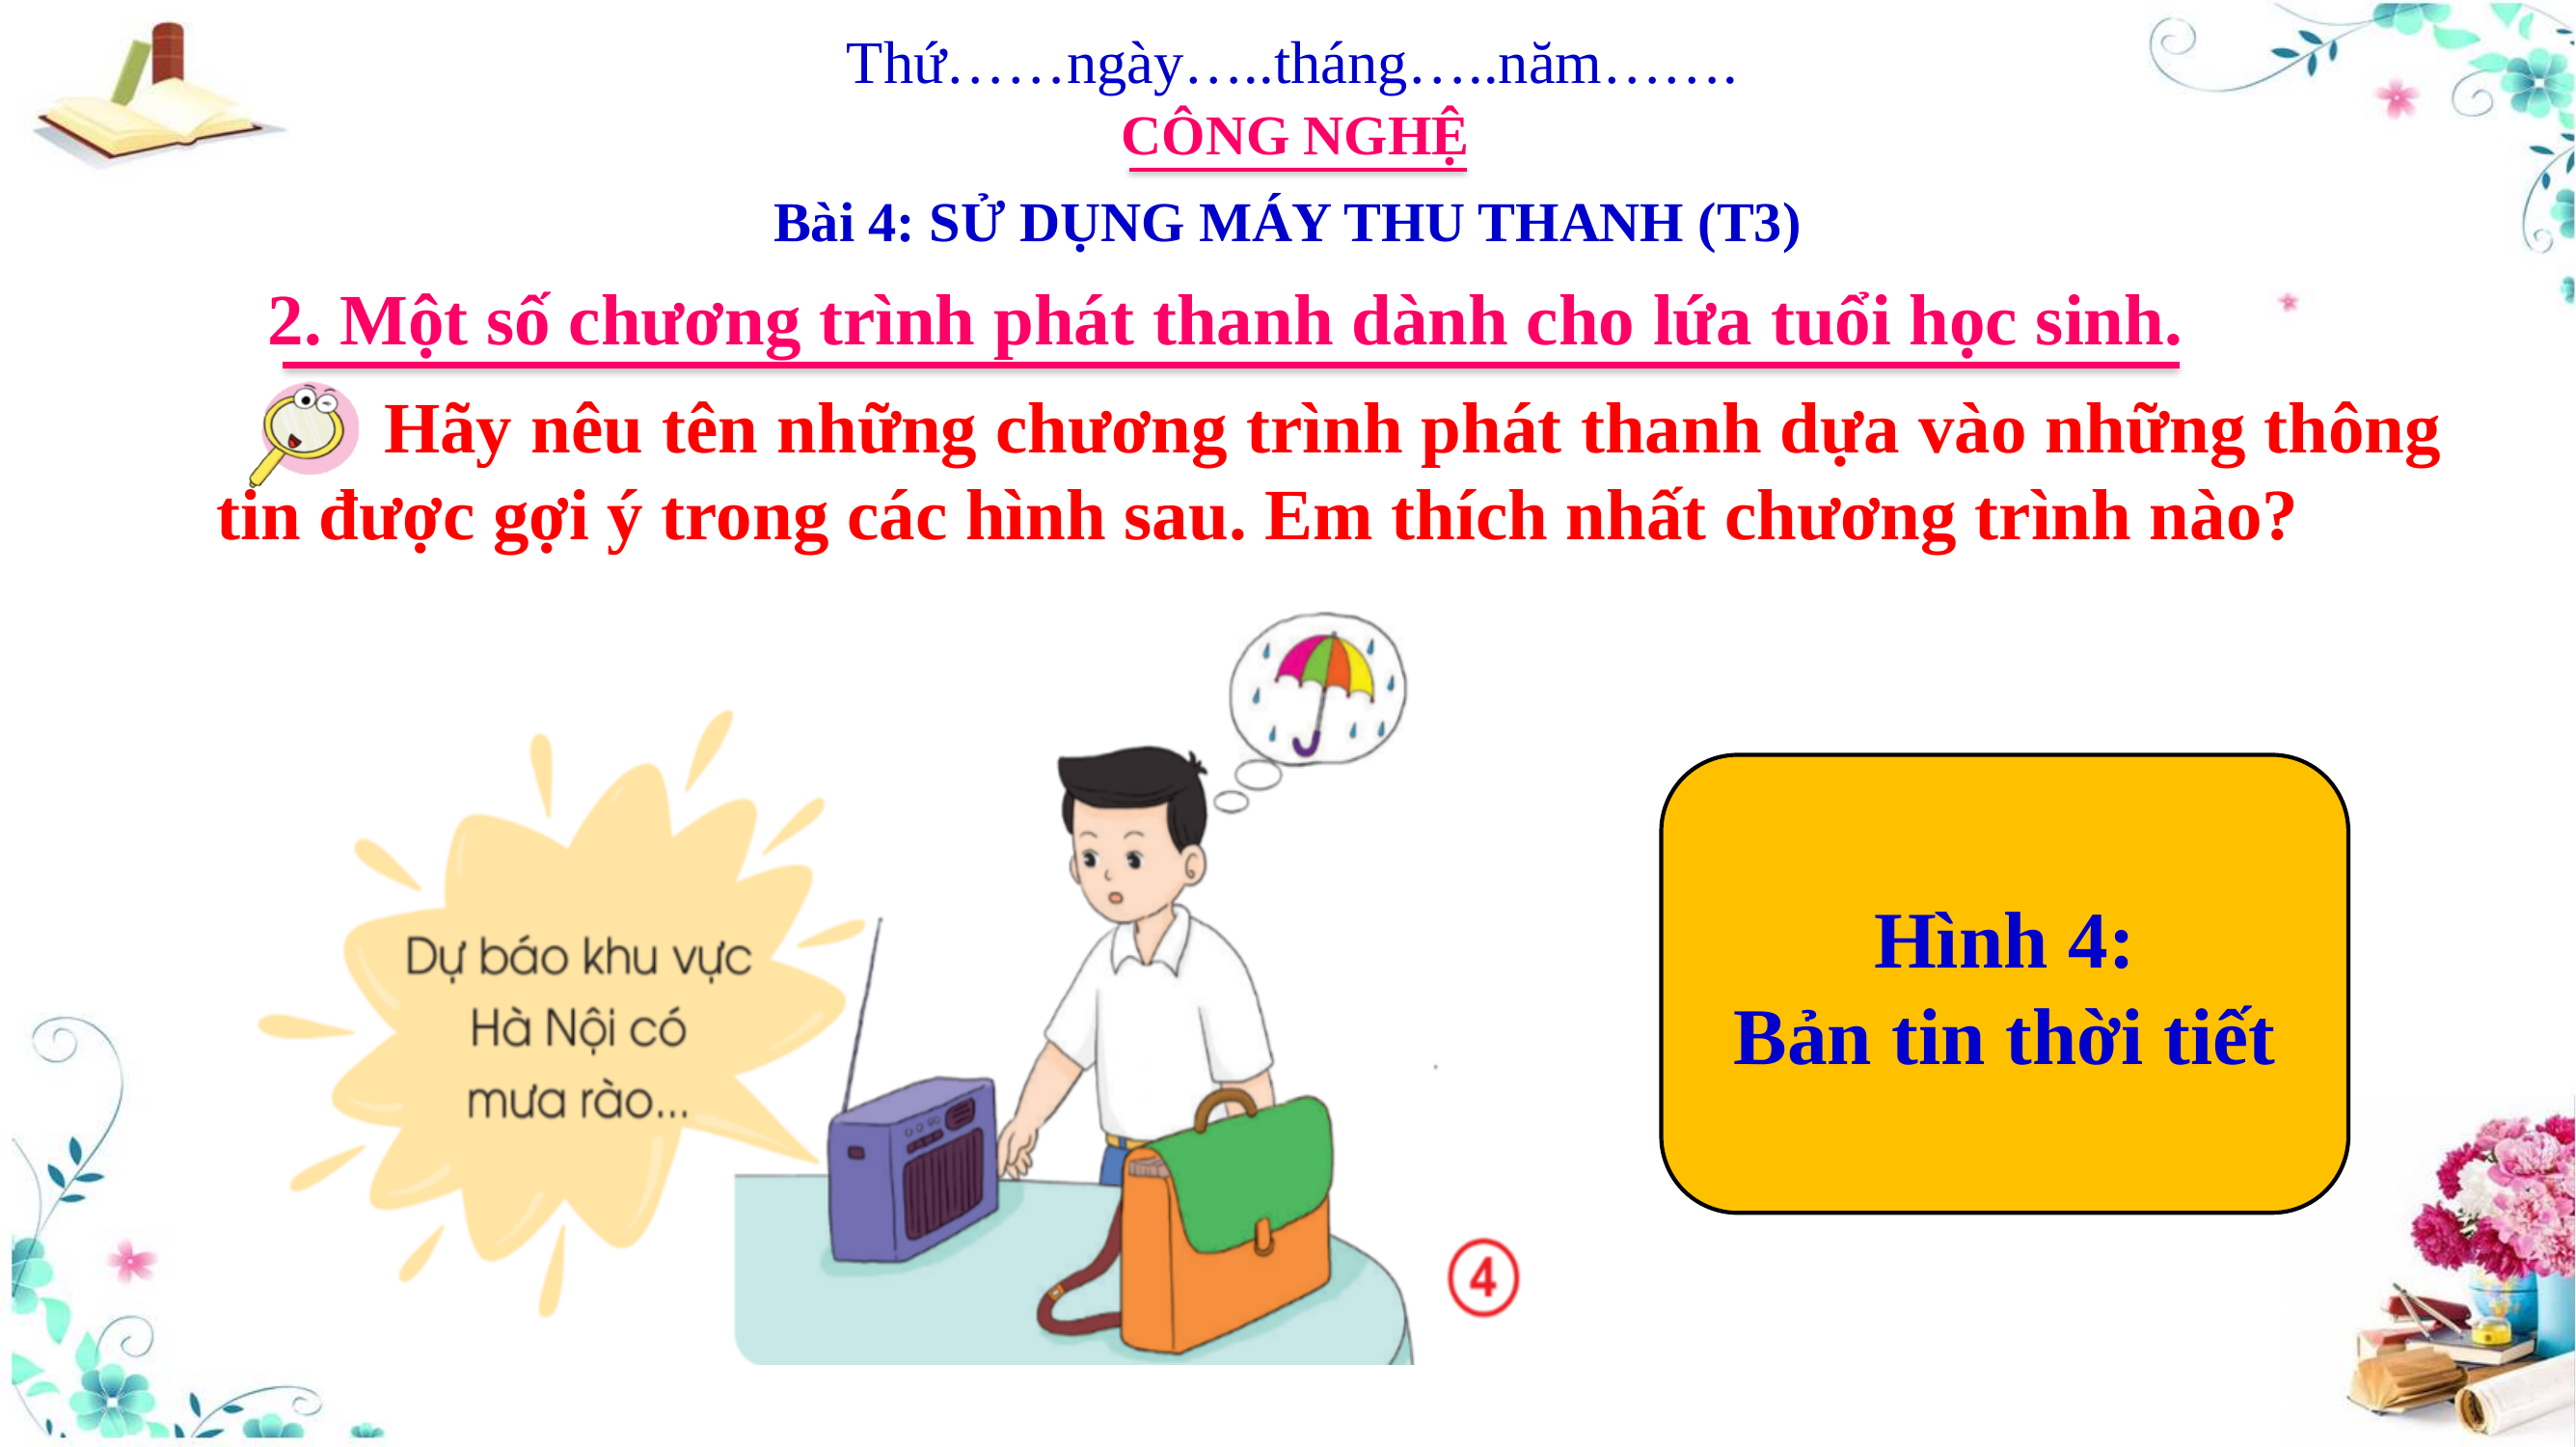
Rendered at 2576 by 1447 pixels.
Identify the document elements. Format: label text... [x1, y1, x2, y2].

text_box Hình 4: Bản tin thời tiết [1659, 752, 2351, 1215]
picture [0, 0, 2576, 1447]
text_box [202, 373, 2457, 564]
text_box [827, 15, 1758, 175]
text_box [253, 264, 2216, 369]
text_box Bài 4: SỬ DỤNG MÁY THU THANH (T3) [455, 173, 2120, 264]
